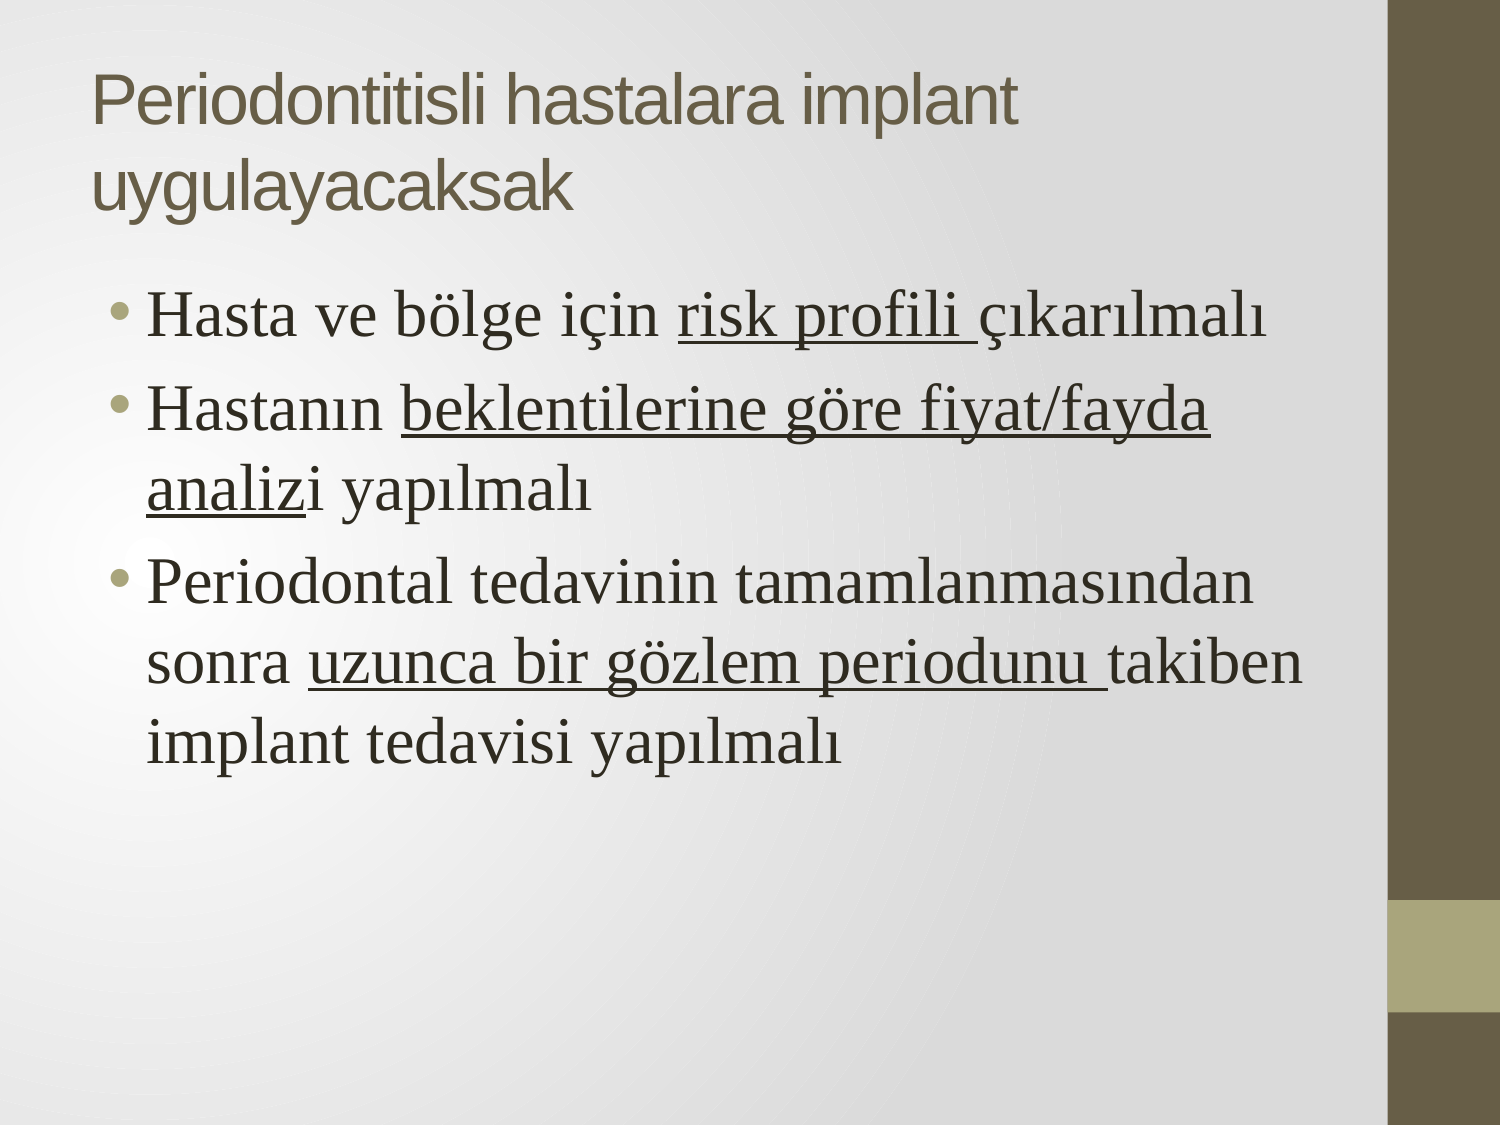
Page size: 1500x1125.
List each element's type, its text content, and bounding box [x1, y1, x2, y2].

list Hasta ve bölge için risk profili çıkarılmalı Hastanın beklentilerine göre fiyat/fayda analizi yapılmalı Periodontal tedavinin tamamlanmasından sonra uzunca bir gözlem periodunu takiben implant tedavisi yapılmalı [75, 262, 1325, 1050]
title Periodontitisli hastalara implant uygulayacaksak [75, 45, 1325, 233]
